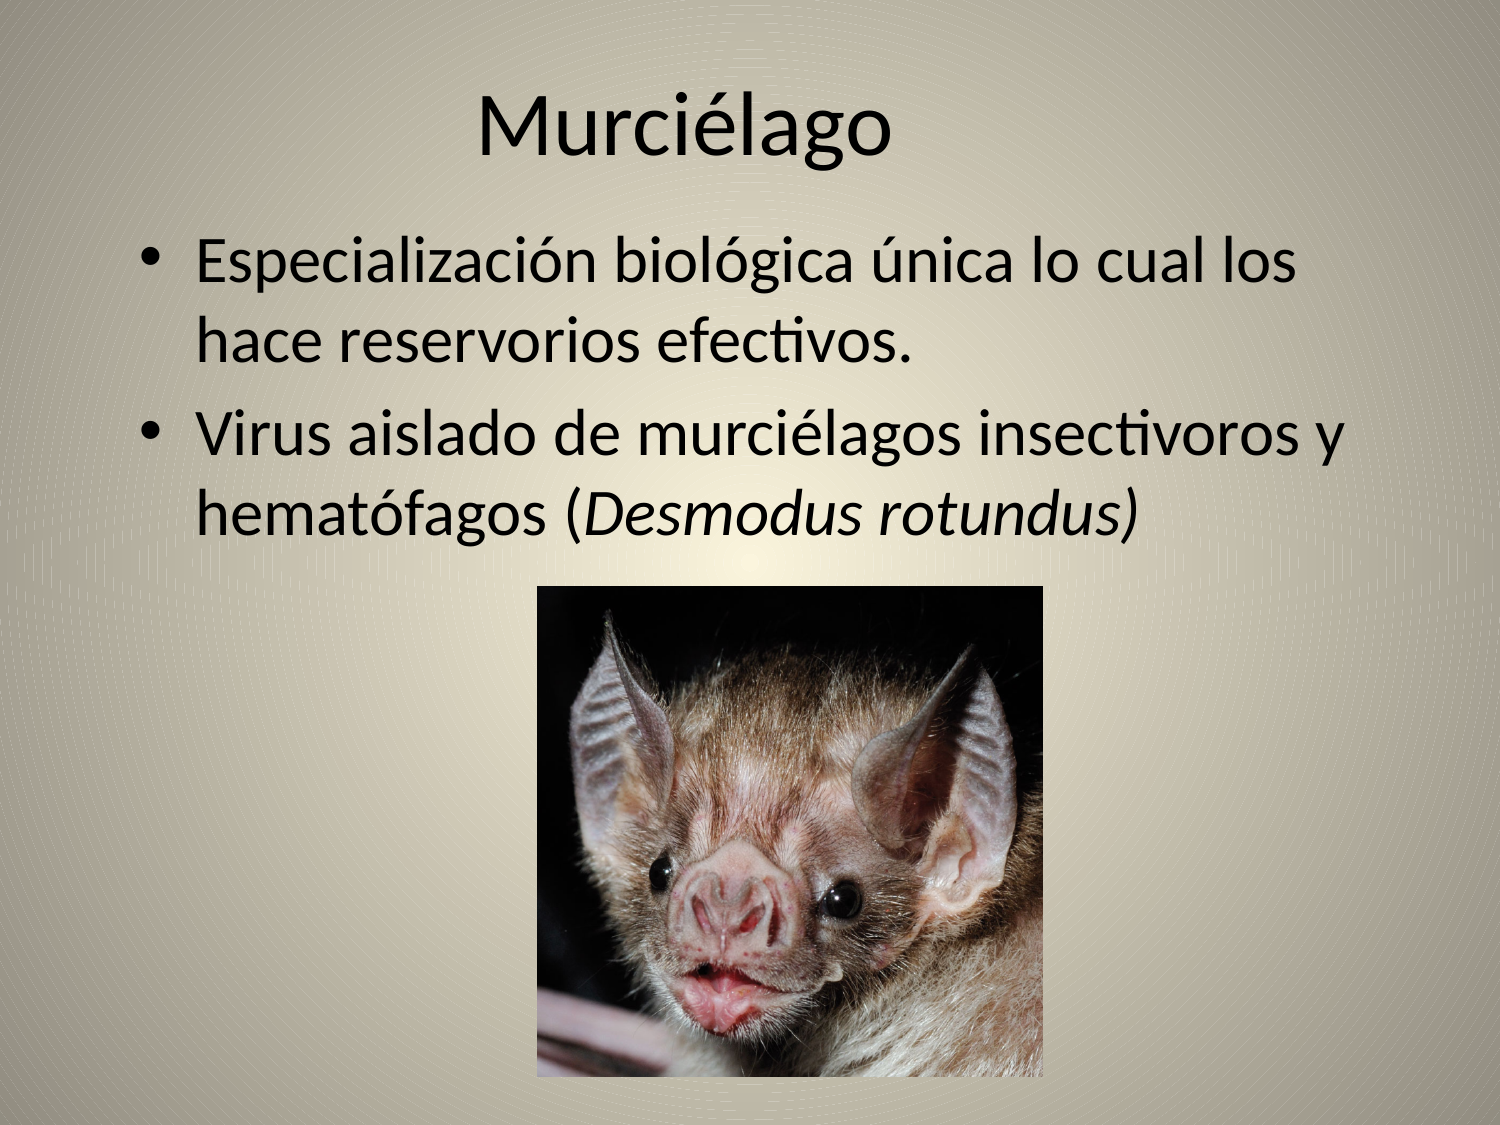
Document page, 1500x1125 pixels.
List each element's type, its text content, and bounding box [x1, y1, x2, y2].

list Especialización biológica única lo cual los hace reservorios efectivos. Virus aislado de murciélagos insectivoros y hematófagos (Desmodus rotundus) [123, 208, 1368, 951]
picture [537, 585, 1043, 1078]
title Murciélago [383, 42, 987, 194]
